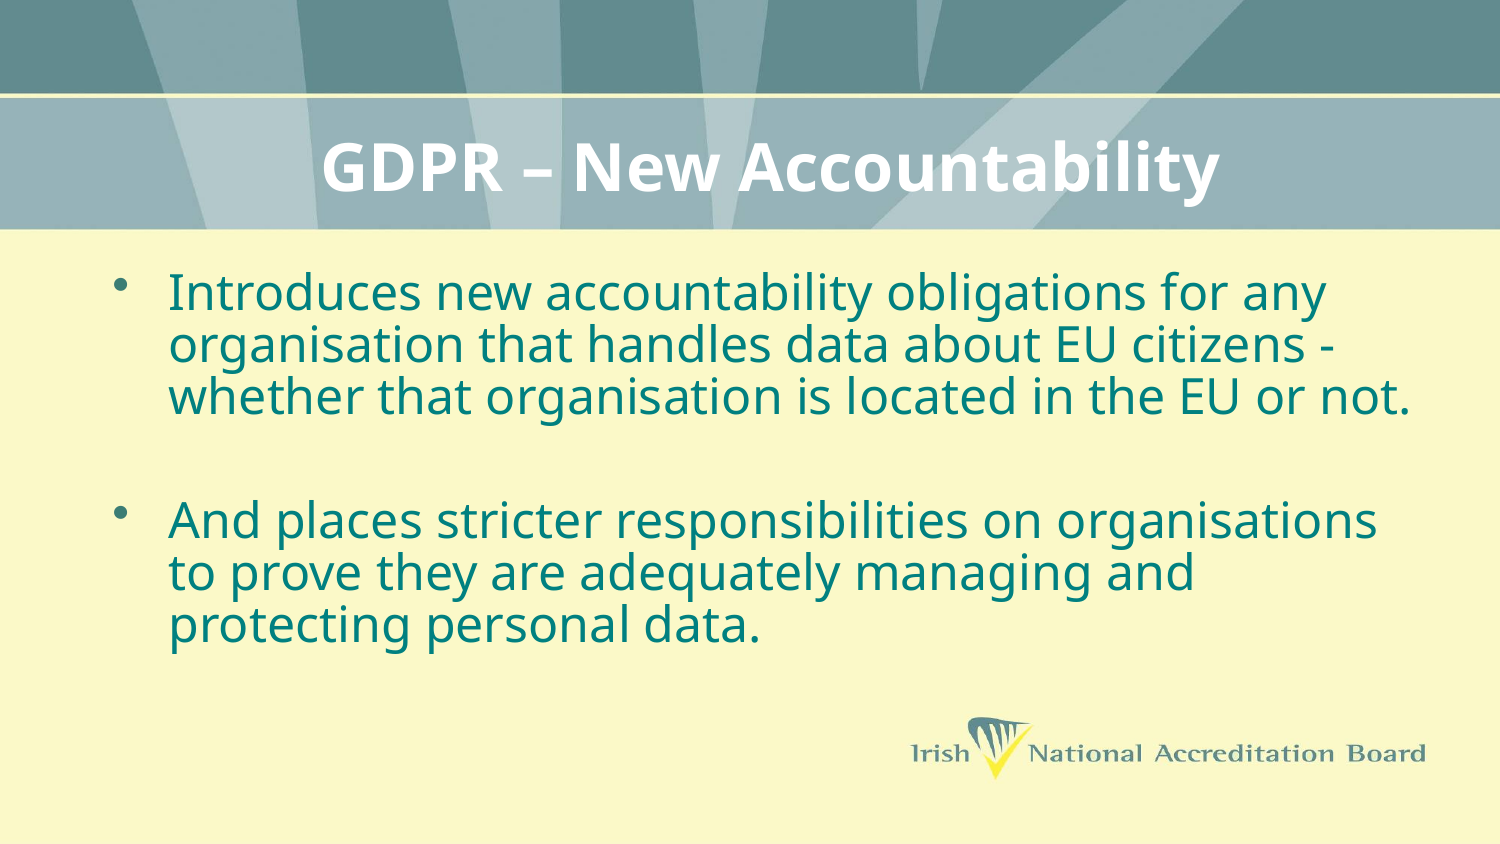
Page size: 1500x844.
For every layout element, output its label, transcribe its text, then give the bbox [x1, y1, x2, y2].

title GDPR – New Accountability [177, 138, 1365, 210]
picture [0, 0, 1500, 844]
list Introduces new accountability obligations for any organisation that handles data about EU citizens - whether that organisation is located in the EU or not. And places stricter responsibilities on organisations to prove they are adequately managing and protecting personal data. [112, 268, 1436, 682]
